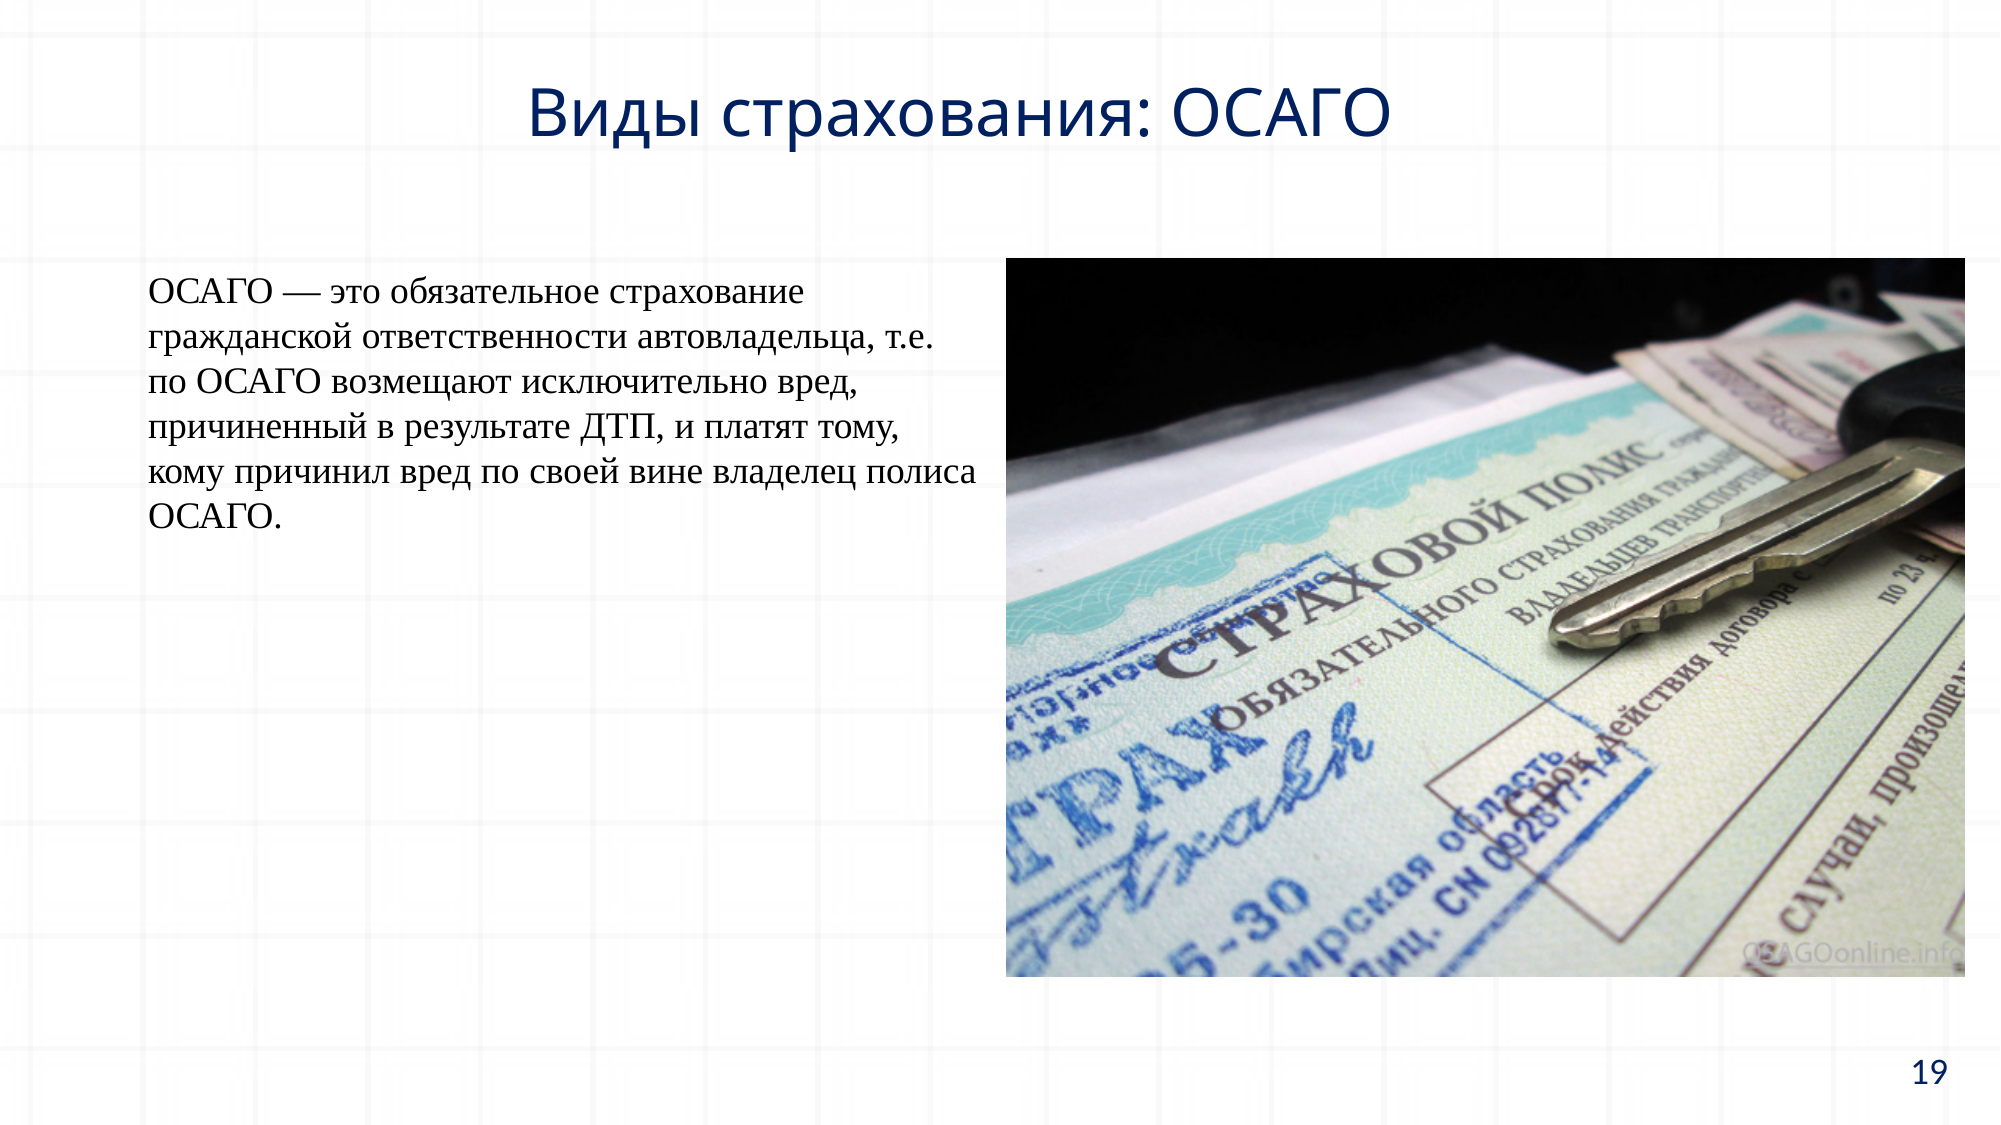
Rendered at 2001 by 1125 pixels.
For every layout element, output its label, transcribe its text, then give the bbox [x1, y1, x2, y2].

picture [1006, 258, 1965, 978]
text_box 19 [1895, 1039, 1964, 1100]
text_box ОСАГО — это обязательное страхование гражданской ответственности автовладельца, т.е. по ОСАГО возмещают исключительно вред, причиненный в результате ДТП, и платят тому, кому причинил вред по своей вине владелец полиса ОСАГО. [133, 258, 996, 543]
text_box Виды страхования: ОСАГО [435, 62, 1486, 157]
